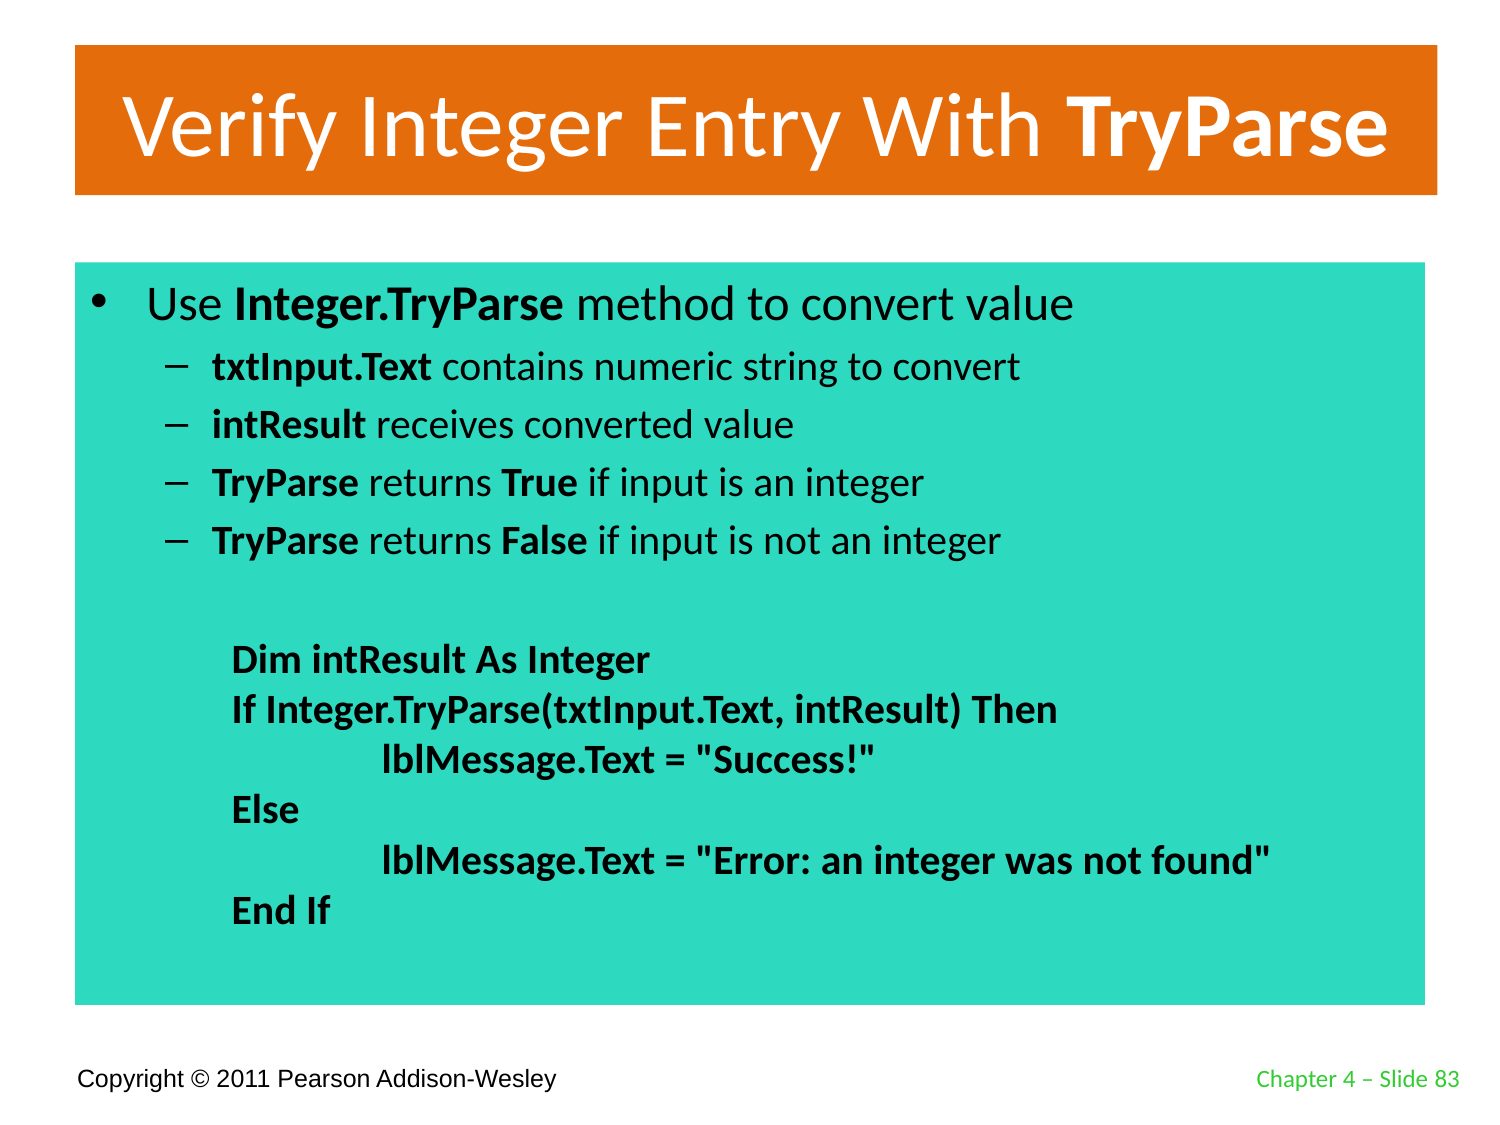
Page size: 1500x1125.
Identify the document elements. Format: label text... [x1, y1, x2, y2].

title Verify Integer Entry With TryParse [75, 45, 1438, 196]
list Use Integer.TryParse method to convert value txtInput.Text contains numeric string to convert intResult receives converted value TryParse returns True if input is an integer TryParse returns False if input is not an integer [75, 262, 1425, 1005]
slide_number Chapter 4 – Slide 83 [1162, 1024, 1476, 1101]
text_box Dim intResult As Integer If Integer.TryParse(txtInput.Text, intResult) Then lblMessage.Text = "Success!" Else lblMessage.Text = "Error: an integer was not found" End If [216, 624, 1288, 940]
